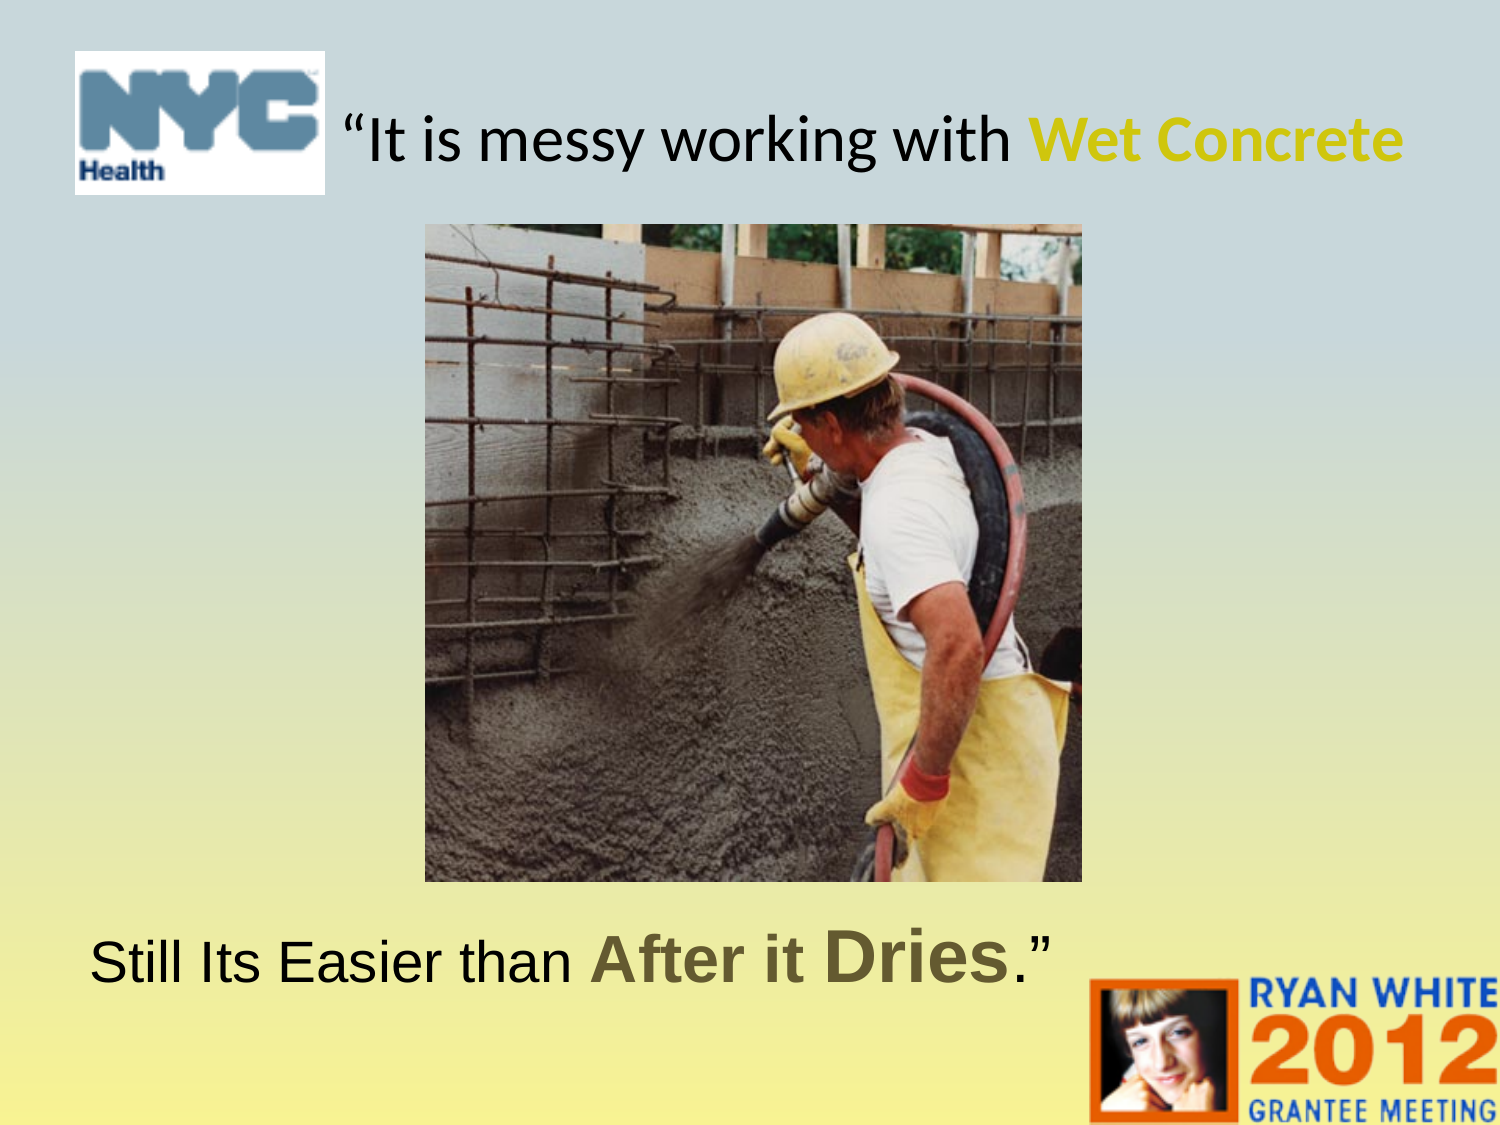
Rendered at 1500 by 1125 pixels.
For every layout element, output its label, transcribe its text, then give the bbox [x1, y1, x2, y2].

text_box “It is messy working with Wet Concrete [329, 87, 1450, 183]
picture [74, 51, 326, 195]
text_box Still Its Easier than After it Dries.” [74, 899, 1252, 1005]
picture [1089, 943, 1500, 1125]
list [424, 224, 1082, 882]
